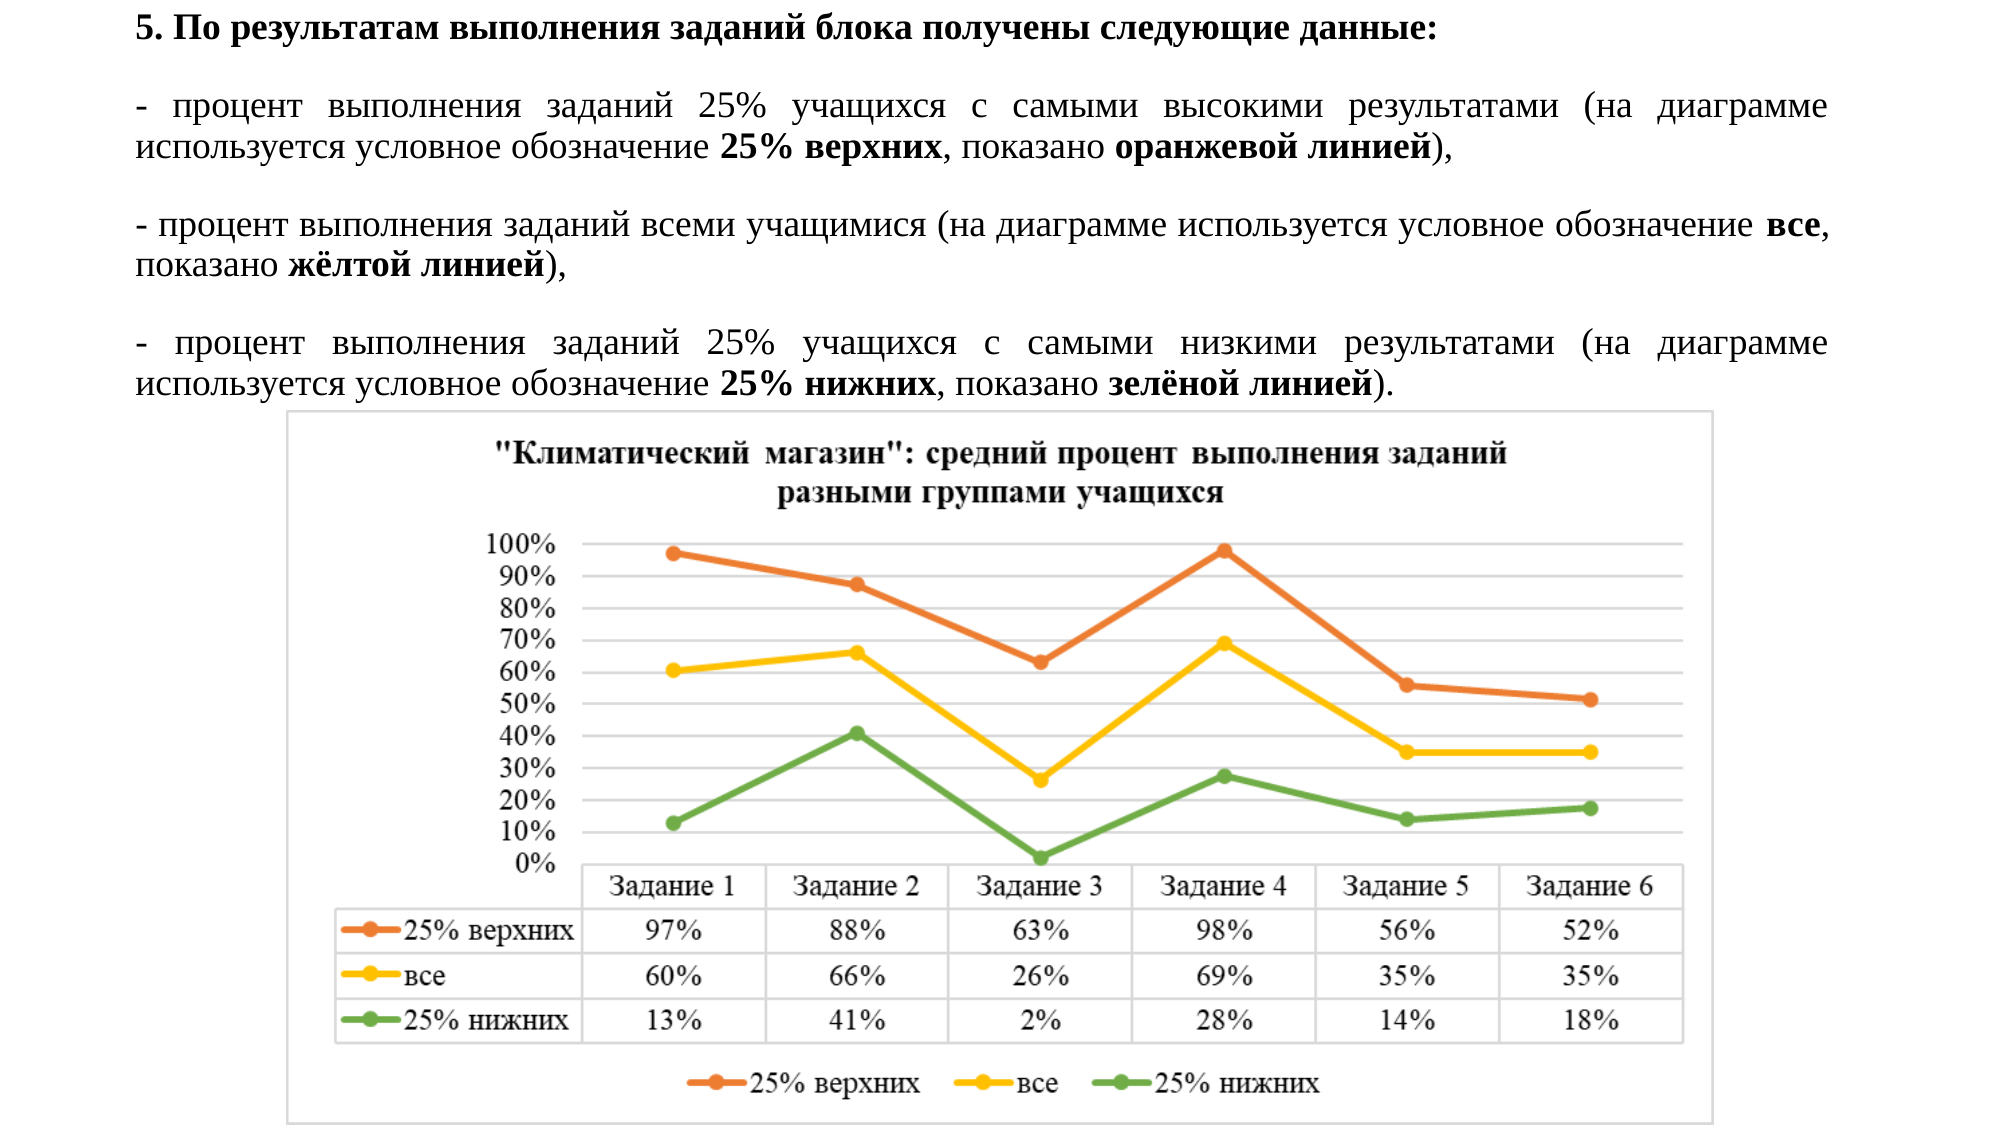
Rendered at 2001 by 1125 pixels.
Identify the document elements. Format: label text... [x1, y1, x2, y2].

list 5. По результатам выполнения заданий блока получены следующие данные: - процент выполнения заданий 25% учащихся с самыми высокими результатами (на диаграмме используется условное обозначение 25% верхних, показано оранжевой линией), - процент выполнения заданий всеми учащимися (на диаграмме используется условное обозначение все, показано жёлтой линией), - процент выполнения заданий 25% учащихся с самыми низкими результатами (на диаграмме используется условное обозначение 25% нижних, показано зелёной линией). [120, 0, 1846, 714]
picture [286, 410, 1714, 1125]
